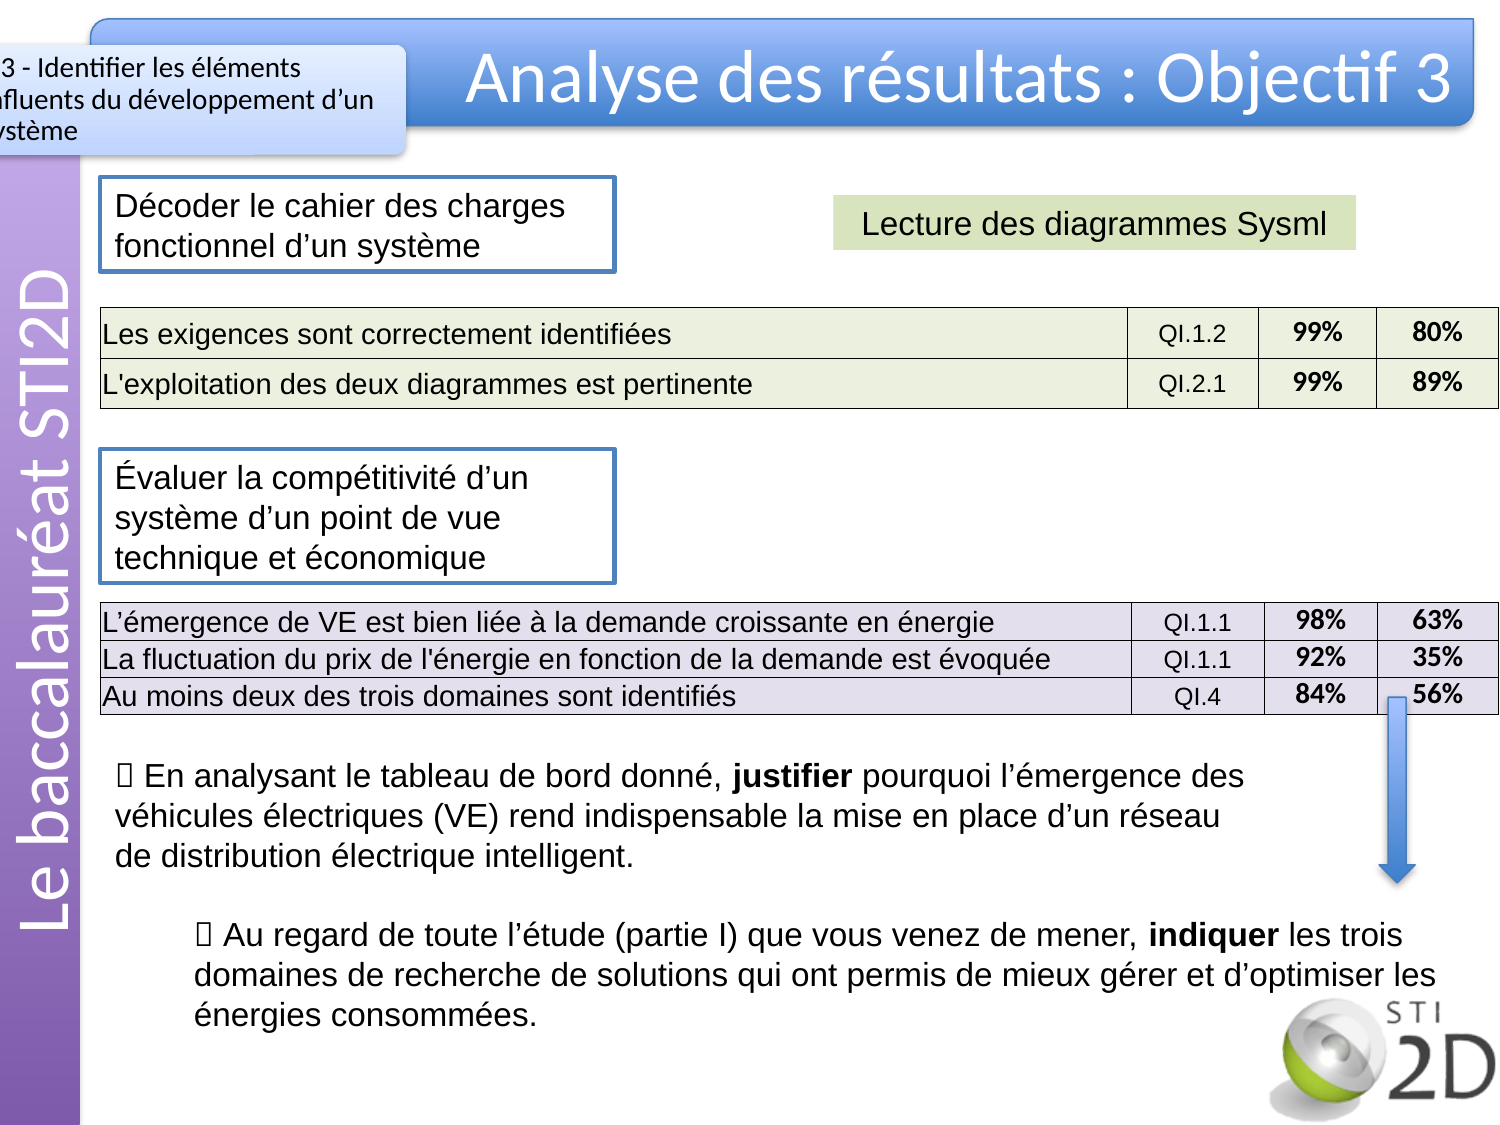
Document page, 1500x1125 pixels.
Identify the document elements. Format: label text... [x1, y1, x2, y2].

table_cell Au moins deux des trois domaines sont identifiés [101, 678, 1131, 714]
text_box  Au regard de toute l’étude (partie I) que vous venez de mener, indiquer les trois domaines de recherche de solutions qui ont permis de mieux gérer et d’optimiser les énergies consommées. [179, 905, 1499, 1041]
text_box Évaluer la compétitivité d’un système d’un point de vue technique et économique [98, 447, 617, 585]
table_header 80% [1377, 308, 1498, 358]
table_cell 92% [1265, 641, 1377, 677]
text_box Décoder le cahier des charges fonctionnel d’un système [98, 175, 617, 274]
text_box Lecture des diagrammes Sysml [833, 195, 1357, 250]
table_header L’émergence de VE est bien liée à la demande croissante en énergie [101, 603, 1131, 640]
table_cell QI.2.1 [1128, 359, 1258, 408]
text_box [1378, 696, 1416, 884]
table_cell 89% [1377, 359, 1498, 408]
table_header QI.1.1 [1132, 603, 1264, 640]
table_cell 84% [1265, 678, 1377, 714]
table_cell QI.4 [1132, 678, 1264, 714]
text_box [0, 44, 407, 155]
table_header QI.1.2 [1128, 308, 1258, 358]
table_cell QI.1.1 [1132, 641, 1264, 677]
table_header 63% [1378, 603, 1498, 640]
text_box Analyse des résultats : Objectif 3 [89, 18, 1475, 127]
table_cell 99% [1259, 359, 1376, 408]
table_cell La fluctuation du prix de l'énergie en fonction de la demande est évoquée [101, 641, 1131, 677]
table_cell L'exploitation des deux diagrammes est pertinente [101, 359, 1127, 408]
table_cell 56% [1378, 678, 1498, 714]
table_header Les exigences sont correctement identifiées [101, 308, 1127, 358]
table_header 99% [1259, 308, 1376, 358]
text_box  En analysant le tableau de bord donné, justifier pourquoi l’émergence des véhicules électriques (VE) rend indispensable la mise en place d’un réseau de distribution électrique intelligent. [99, 746, 1264, 881]
picture [1263, 995, 1499, 1125]
table_header 98% [1265, 603, 1377, 640]
text_box Le baccalauréat STI2D [0, 164, 80, 1125]
table_cell 35% [1378, 641, 1498, 677]
